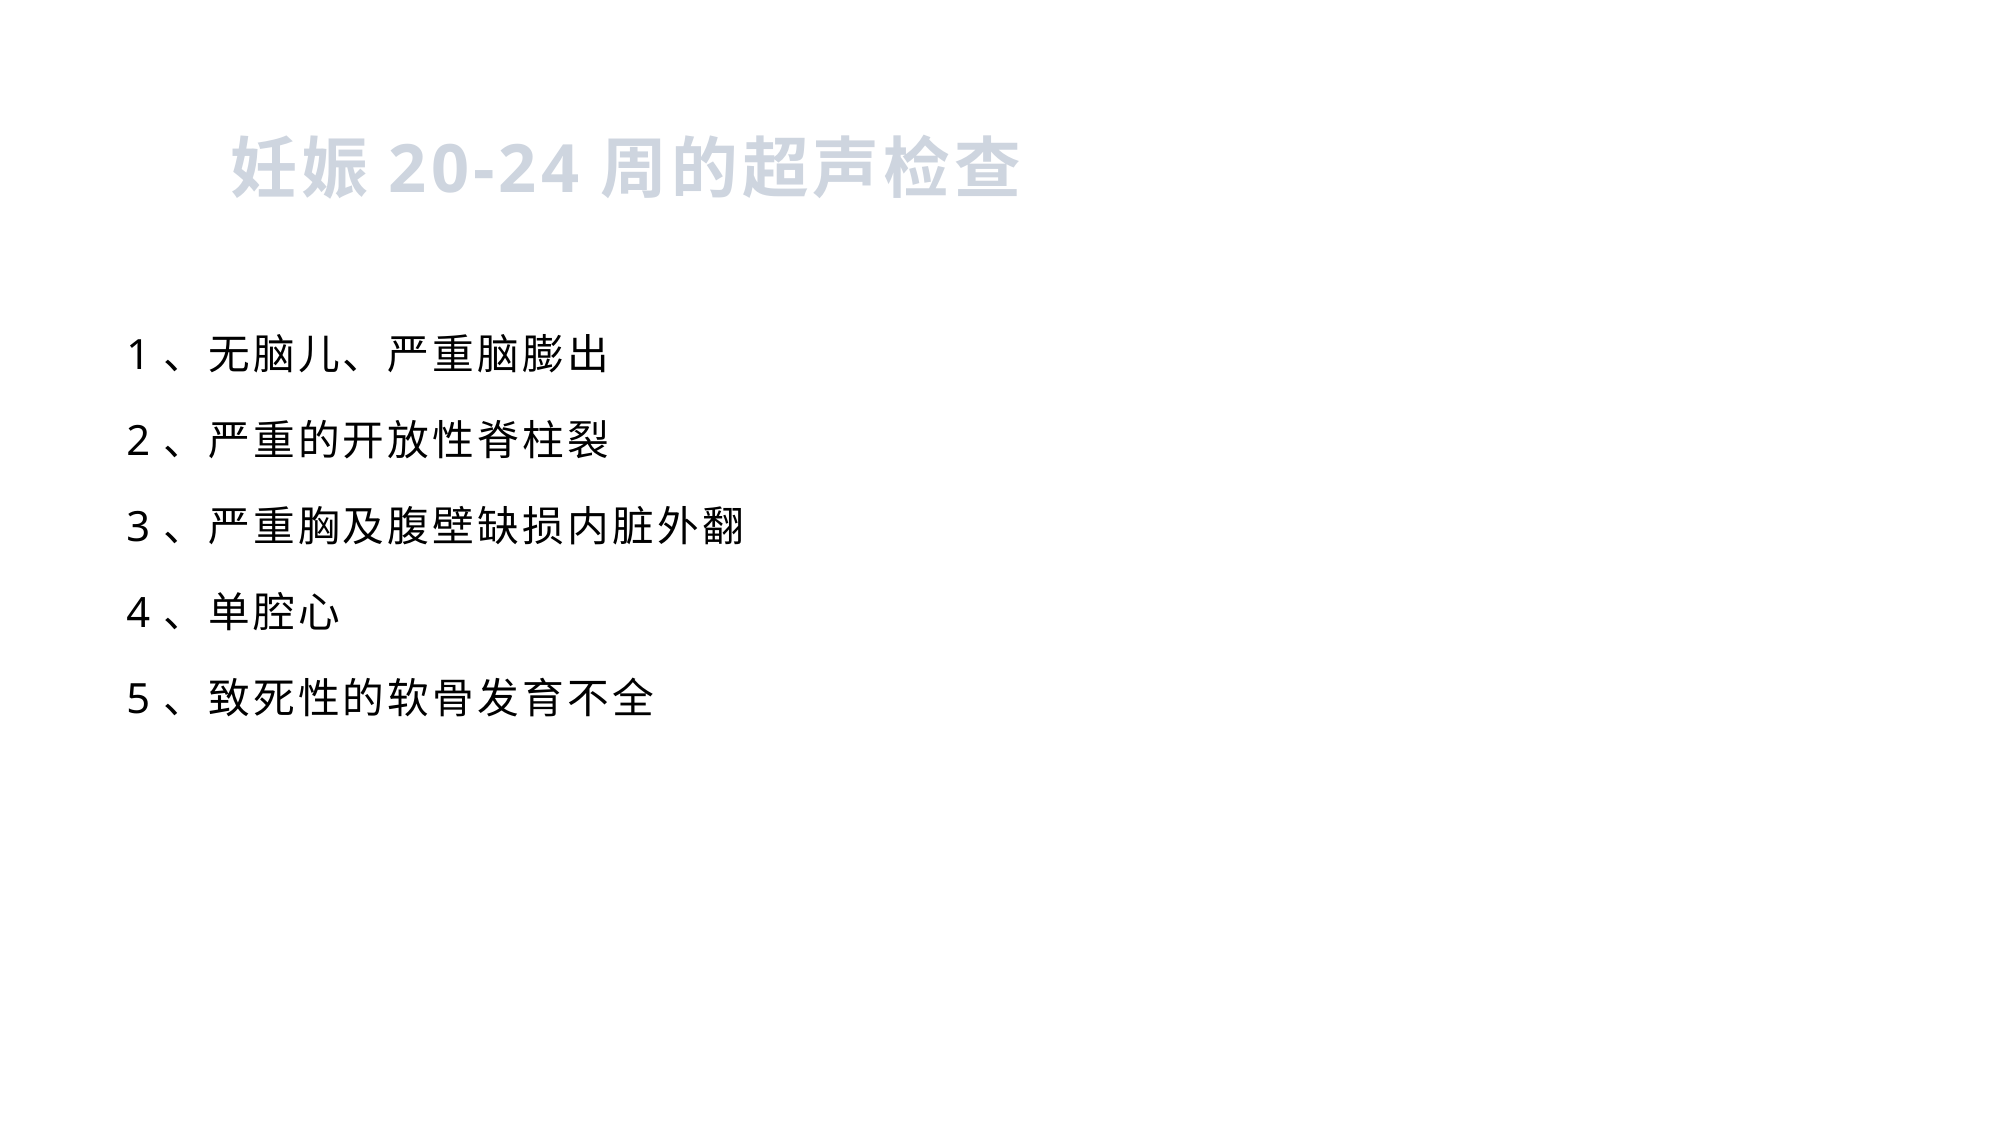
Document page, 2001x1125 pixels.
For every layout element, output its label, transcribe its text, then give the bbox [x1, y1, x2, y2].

title 妊娠20-24周的超声检查 [109, 119, 1143, 156]
list 1、无脑儿、严重脑膨出 2、严重的开放性脊柱裂 3、严重胸及腹壁缺损内脏外翻 4、单腔心 5、致死性的软骨发育不全 [109, 156, 1891, 1041]
